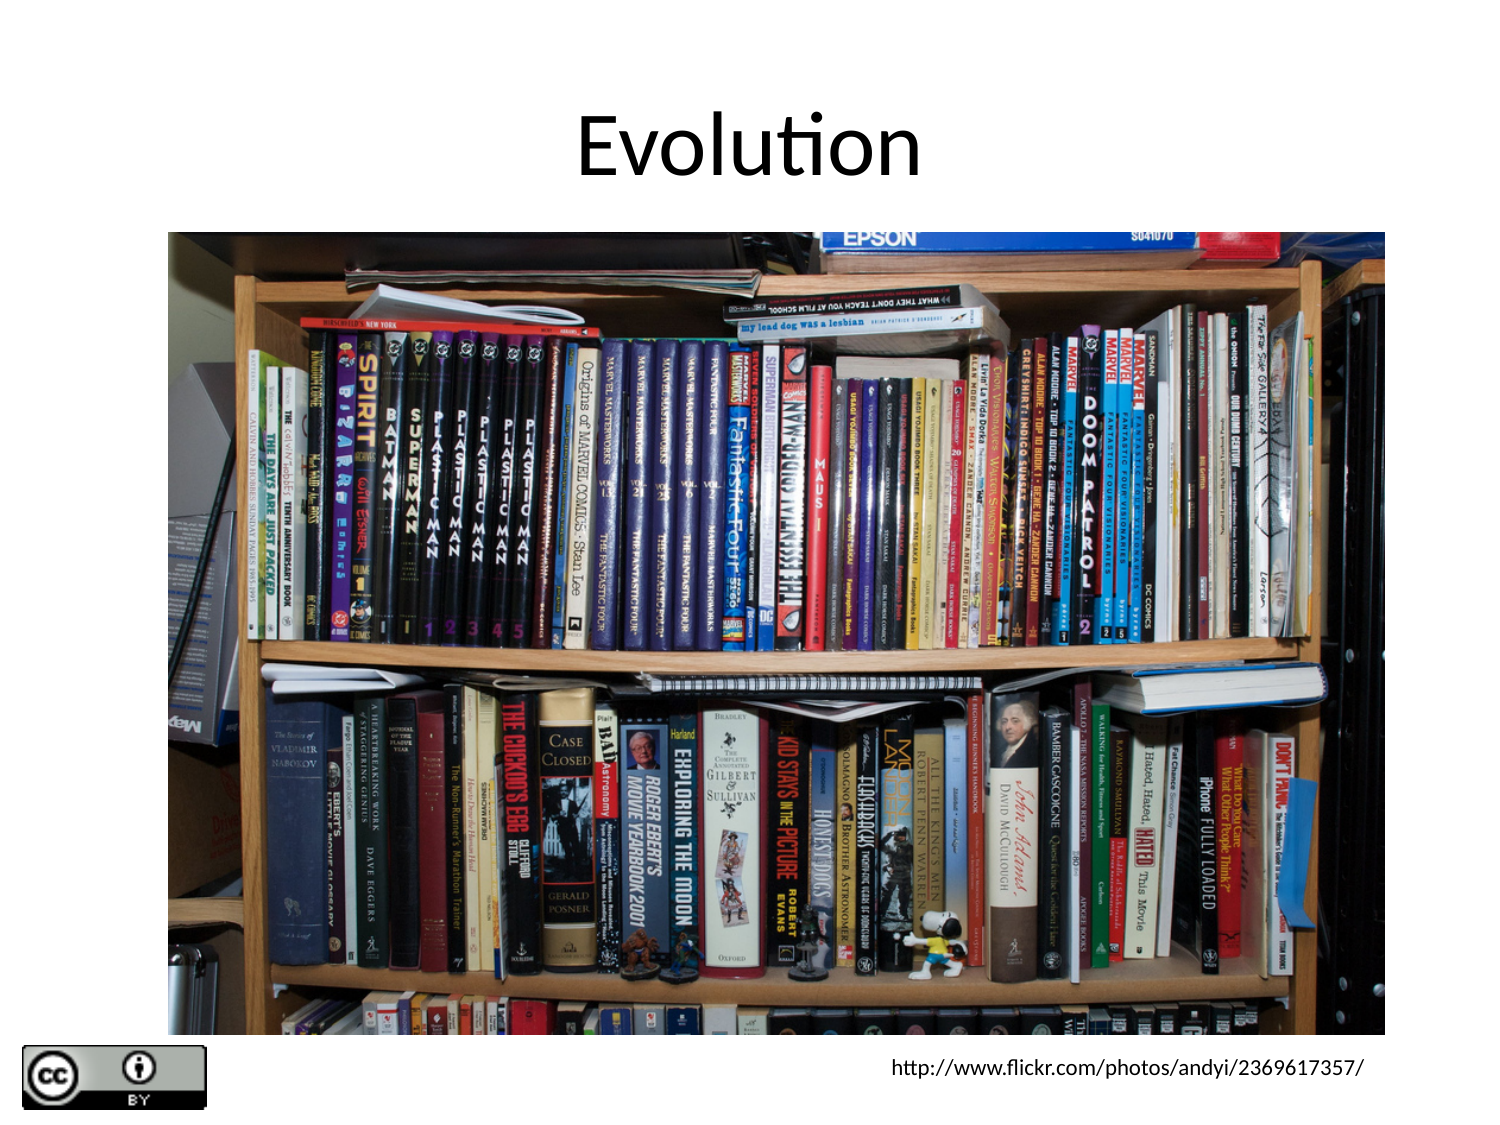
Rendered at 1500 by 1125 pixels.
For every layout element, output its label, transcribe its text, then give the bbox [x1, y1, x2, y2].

picture [168, 232, 1385, 1036]
picture [22, 1045, 207, 1110]
title Evolution [75, 45, 1425, 233]
text_box http://www.flickr.com/photos/andyi/2369617357/ [876, 1045, 1381, 1088]
